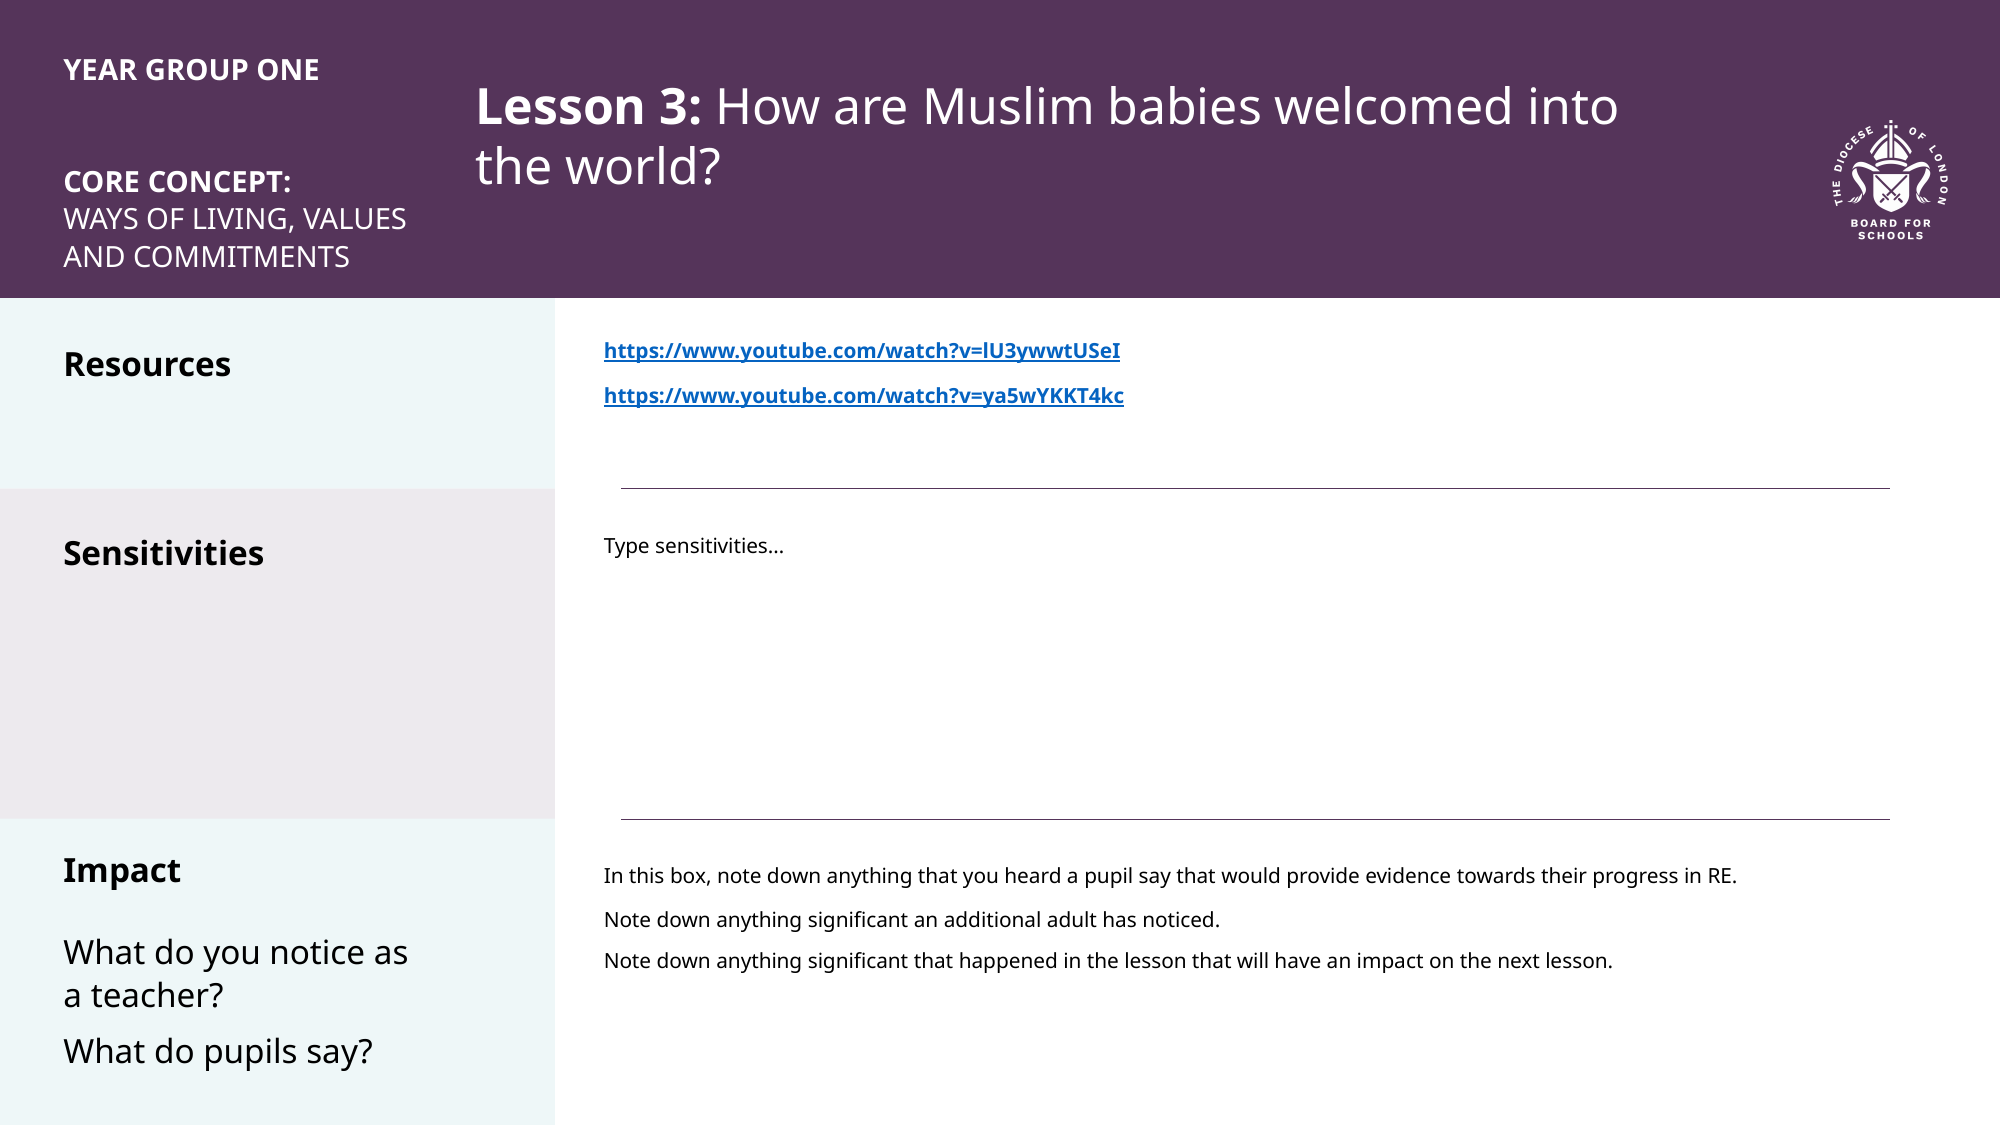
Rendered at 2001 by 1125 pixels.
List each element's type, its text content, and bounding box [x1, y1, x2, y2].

text_box Sensitivities [48, 525, 440, 580]
text_box Lesson 3: How are Muslim babies welcomed into the world? [461, 66, 1714, 202]
text_box Resources [48, 335, 440, 390]
text_box Type sensitivities… [589, 525, 1936, 565]
text_box [0, 489, 556, 818]
text_box YEAR GROUP ONE [48, 43, 461, 94]
text_box CORE CONCEPT: WAYS OF LIVING, VALUES AND COMMITMENTS [48, 155, 461, 281]
text_box [0, 818, 556, 1125]
picture [64, 939, 188, 1063]
text_box [0, 0, 2000, 299]
text_box In this box, note down anything that you heard a pupil say that would provide evidence towards their progress in RE. Note down anything significant an additional adult has noticed. Note down anything significant that happened in the lesson that will have an impact on the next lesson. [589, 853, 1936, 981]
picture [1828, 118, 1952, 242]
text_box [0, 297, 556, 489]
text_box https://www.youtube.com/watch?v=lU3ywwtUSeI https://www.youtube.com/watch?v=ya5wYKKT4kc [589, 328, 1794, 419]
text_box Impact What do you notice as a teacher? What do pupils say? [48, 841, 440, 1078]
